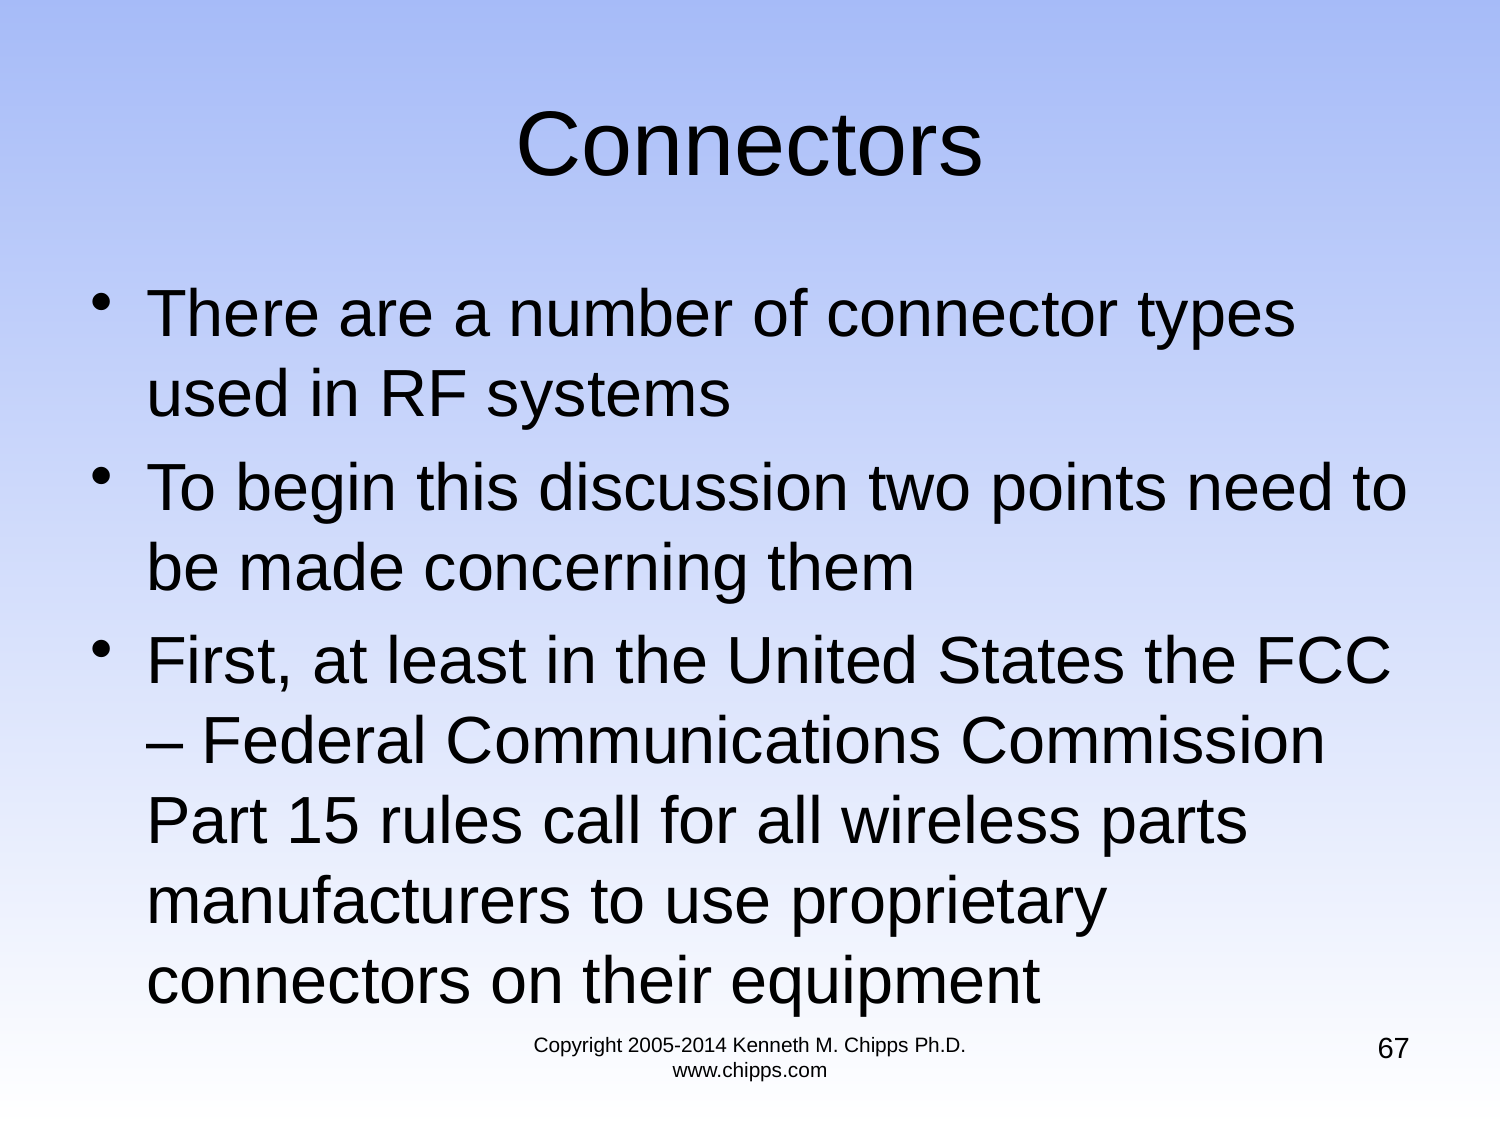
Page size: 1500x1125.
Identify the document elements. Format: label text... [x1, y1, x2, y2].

footer Copyright 2005-2014 Kenneth M. Chipps Ph.D. www.chipps.com [449, 1024, 1051, 1103]
list There are a number of connector types used in RF systems To begin this discussion two points need to be made concerning them First, at least in the United States the FCC – Federal Communications Commission Part 15 rules call for all wireless parts manufacturers to use proprietary connectors on their equipment [75, 262, 1425, 1005]
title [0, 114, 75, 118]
title Connectors [75, 45, 1425, 233]
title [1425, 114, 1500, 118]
slide_number 67 [1074, 1021, 1426, 1101]
